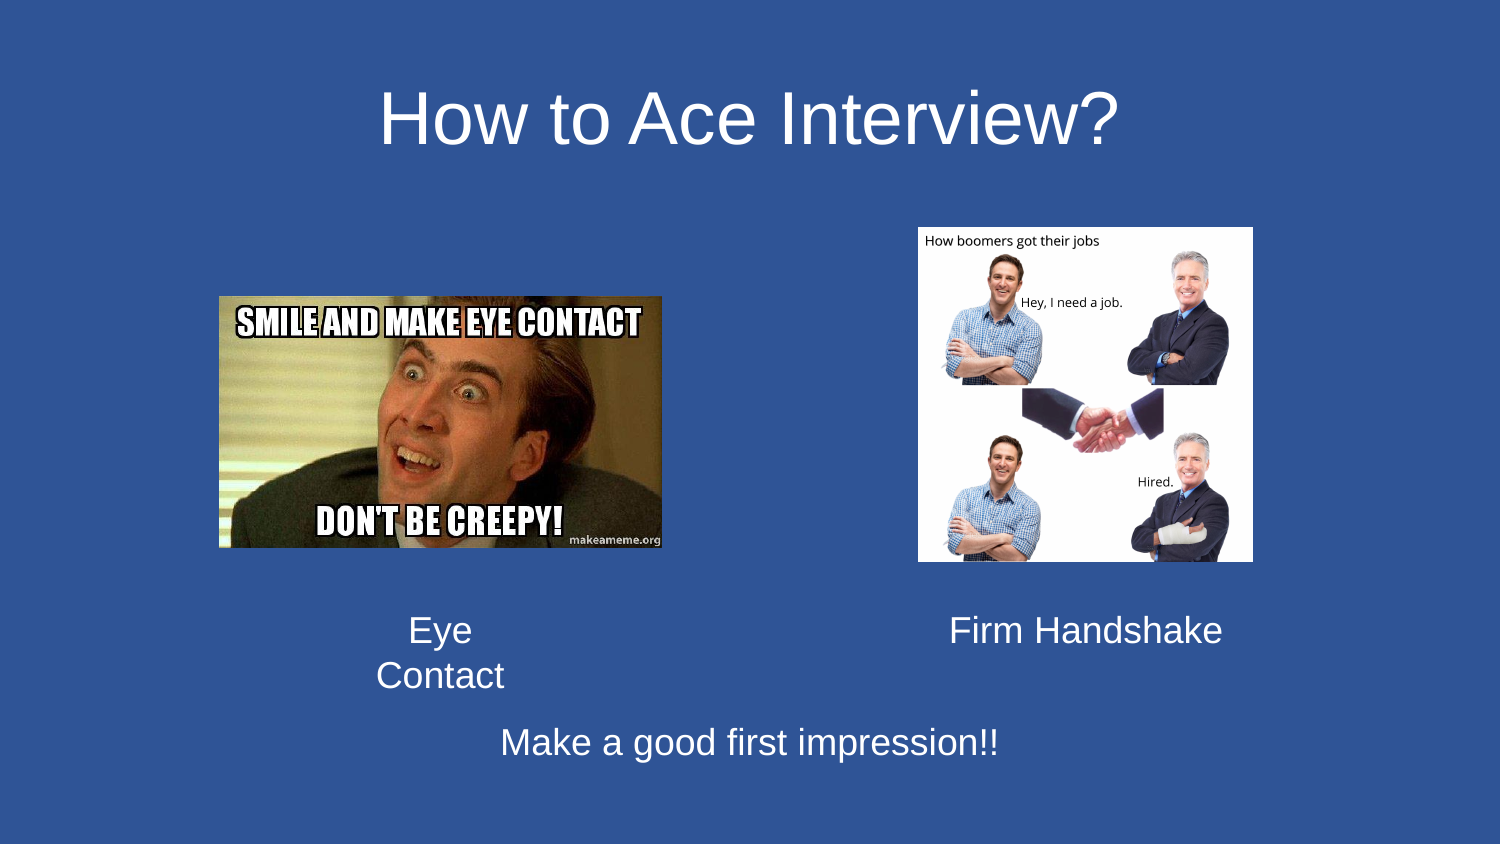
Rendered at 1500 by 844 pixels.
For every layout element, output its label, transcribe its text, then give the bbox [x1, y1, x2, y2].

text_box Firm Handshake [930, 600, 1242, 657]
text_box Make a good first impression!! [476, 712, 1024, 769]
picture [918, 227, 1254, 563]
text_box Eye Contact [327, 600, 553, 702]
picture [219, 295, 662, 548]
text_box How to Ace Interview? [301, 63, 1198, 166]
